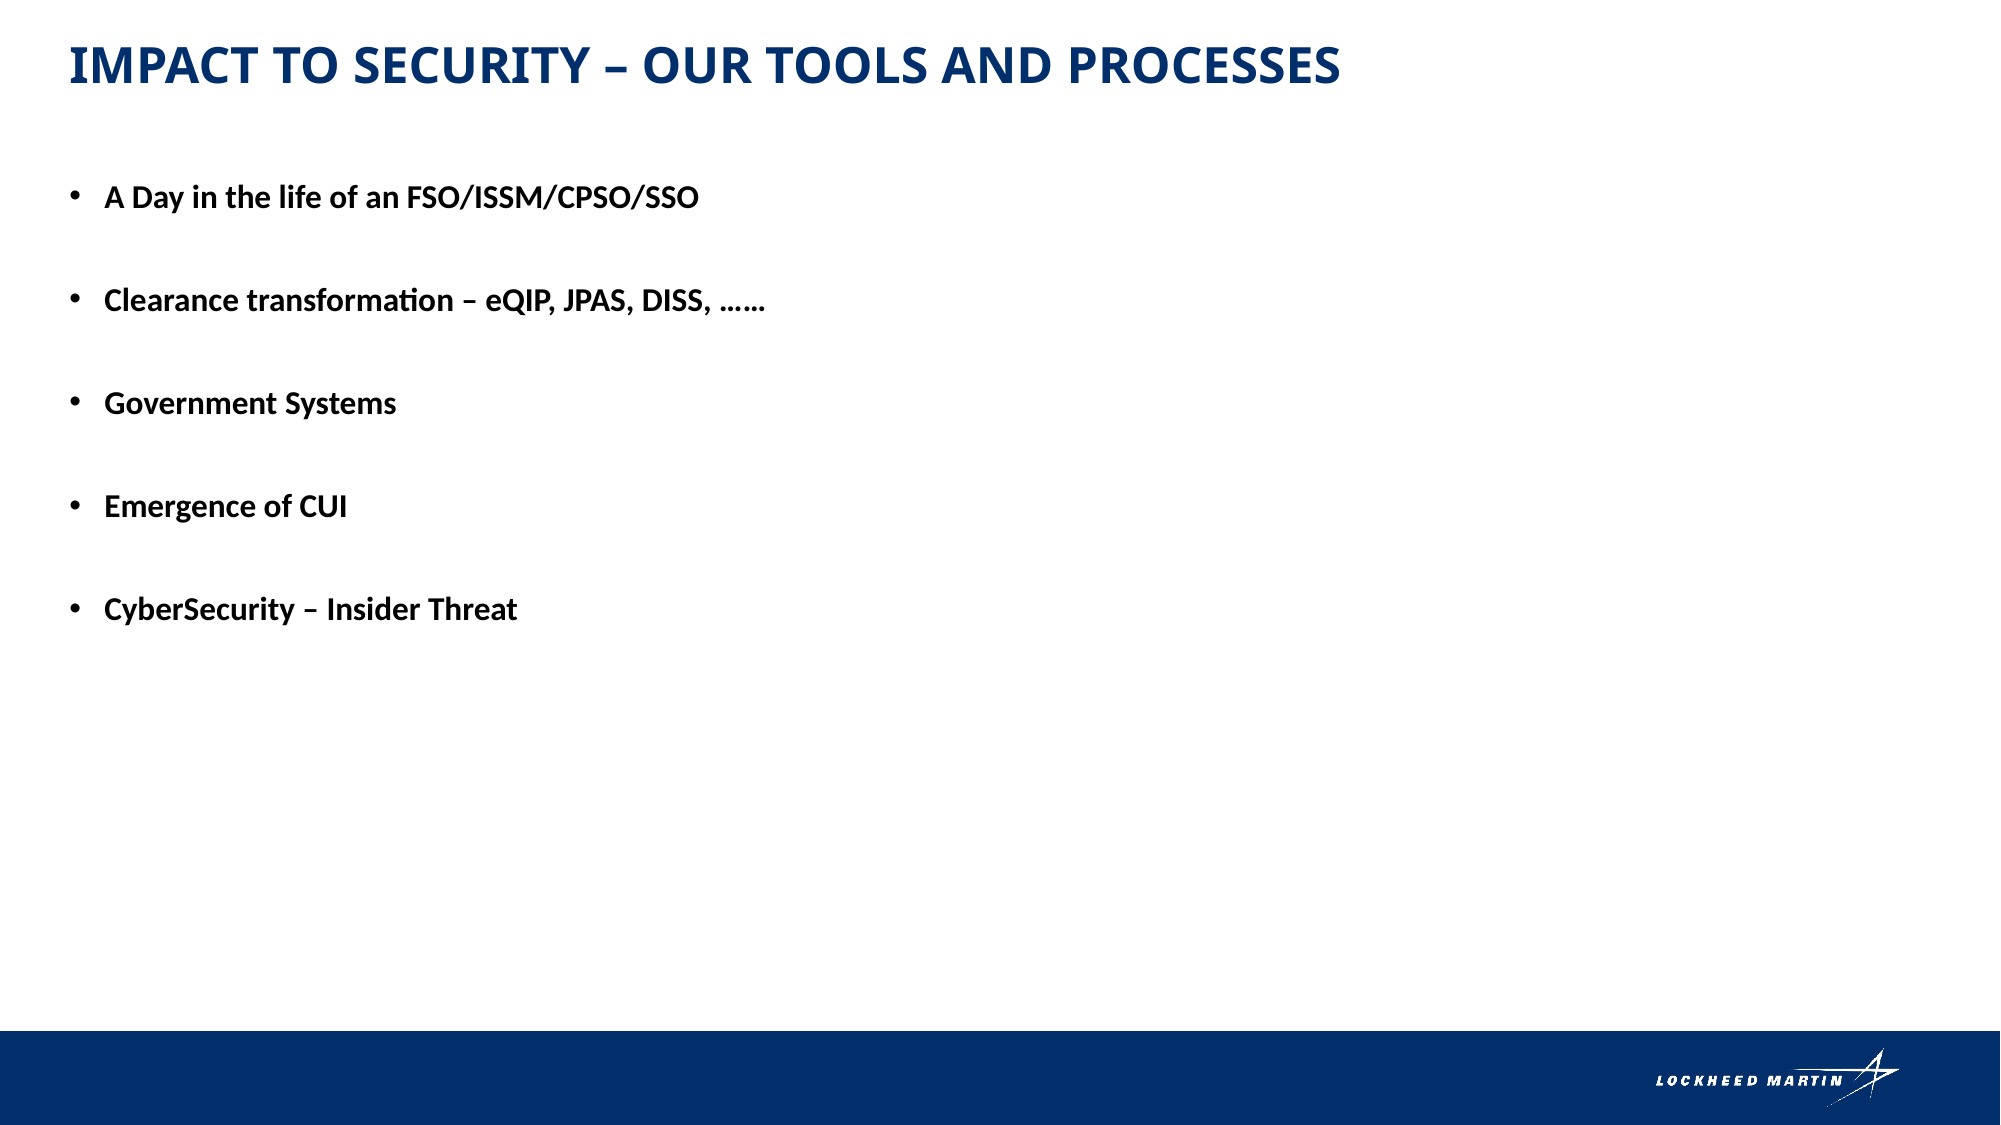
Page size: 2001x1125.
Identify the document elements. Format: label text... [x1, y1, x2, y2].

list A Day in the life of an FSO/ISSM/CPSO/SSO Clearance transformation – eQIP, JPAS, DISS, …… Government Systems Emergence of CUI CyberSecurity – Insider Threat [54, 116, 1675, 656]
picture [1656, 1048, 1900, 1108]
list Impact to Security – Our tools and processes [54, 32, 1403, 102]
